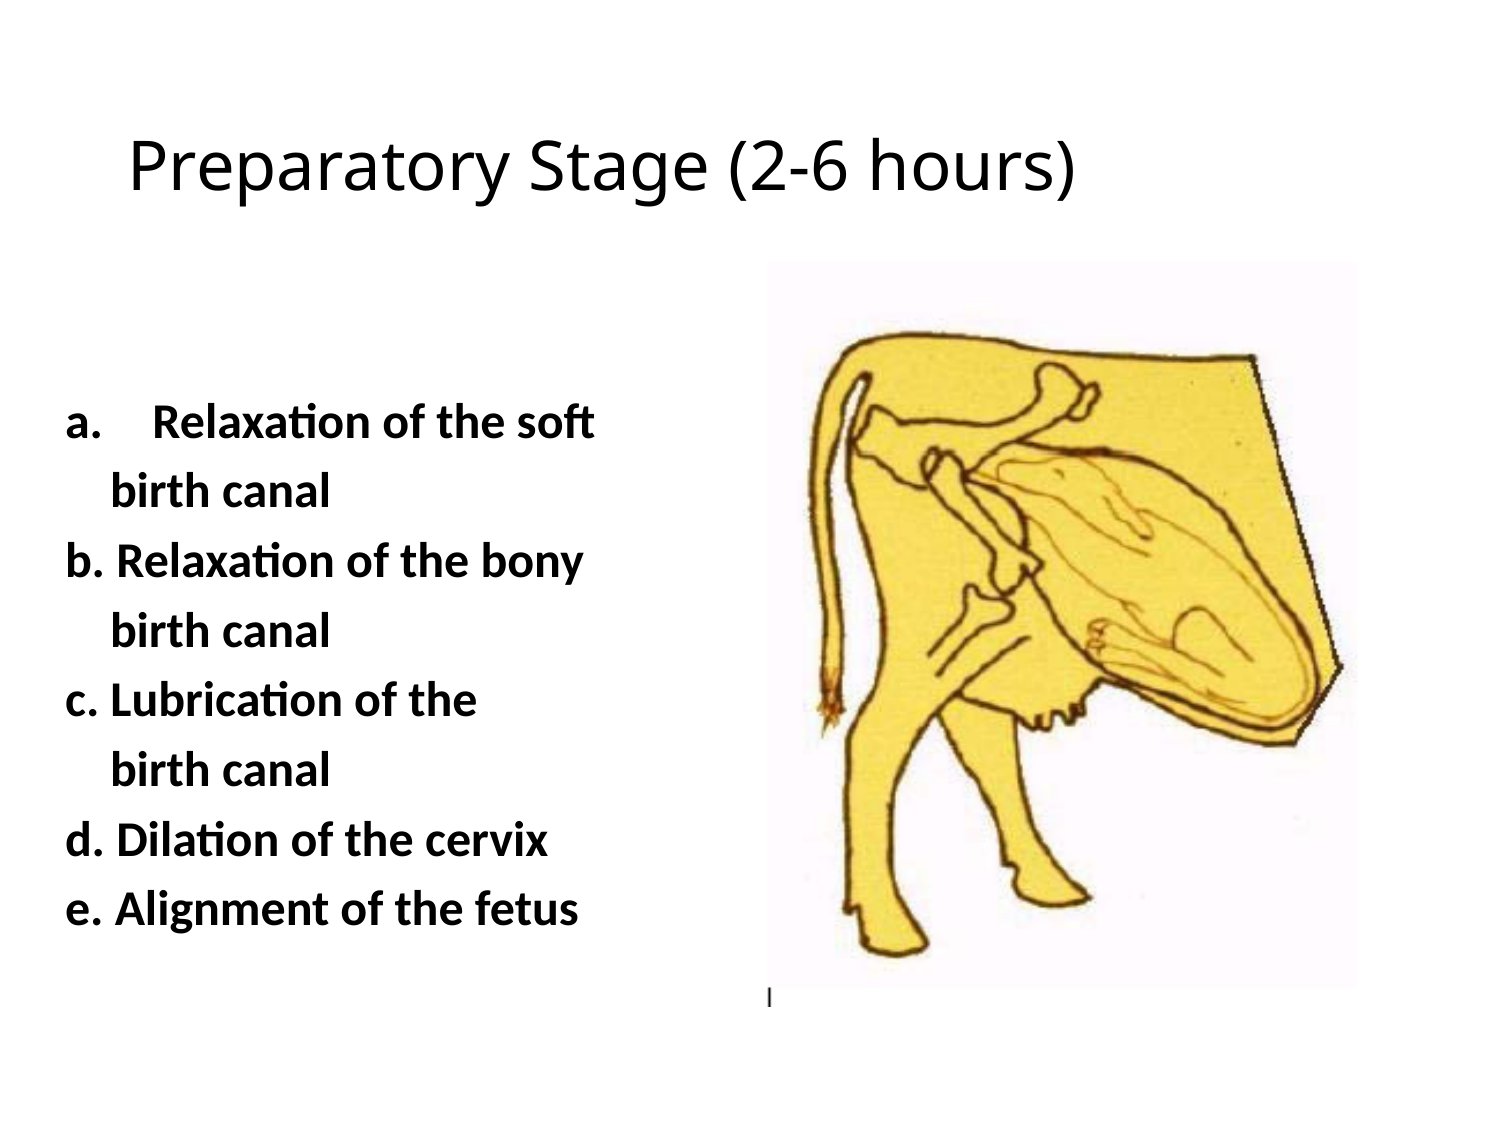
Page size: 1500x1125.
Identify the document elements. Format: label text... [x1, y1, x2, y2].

picture [762, 262, 1425, 1007]
list Relaxation of the soft birth canal b. Relaxation of the bony birth canal c. Lubrication of the birth canal d. Dilation of the cervix e. Alignment of the fetus [50, 387, 762, 999]
title Preparatory Stage (2-6 hours) [112, 75, 1413, 263]
